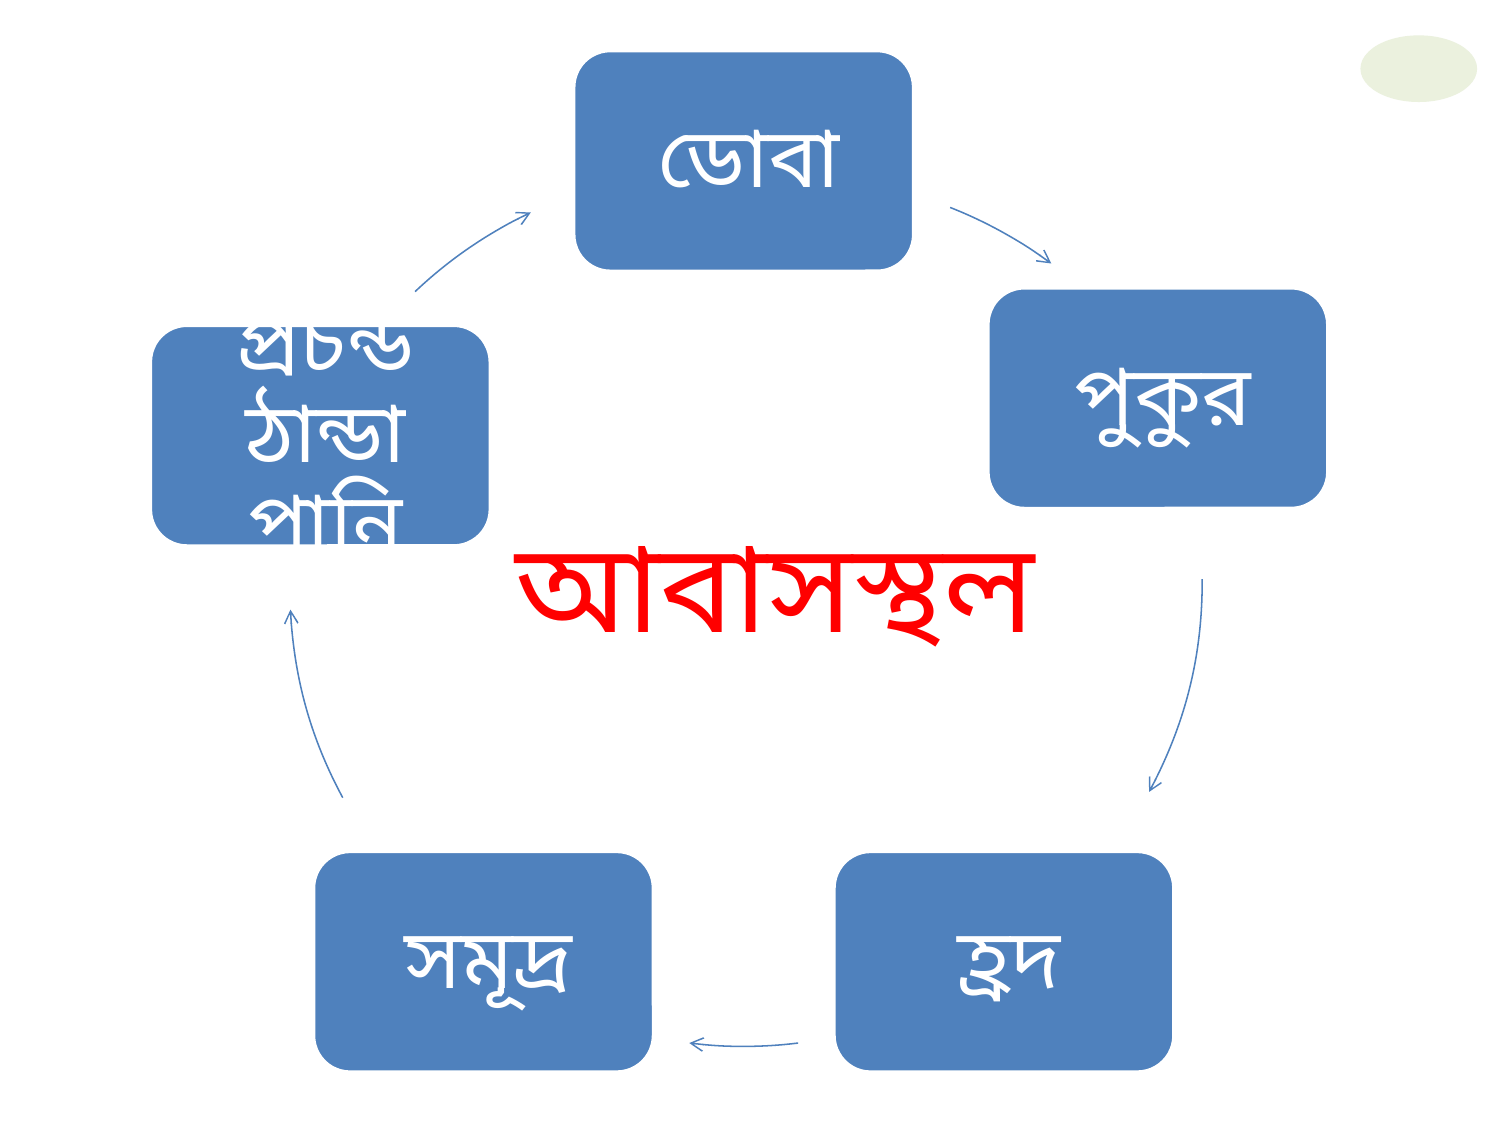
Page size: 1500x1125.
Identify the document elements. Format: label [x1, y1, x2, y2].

text_box [1372, 35, 1478, 96]
text_box [37, 49, 1451, 1088]
